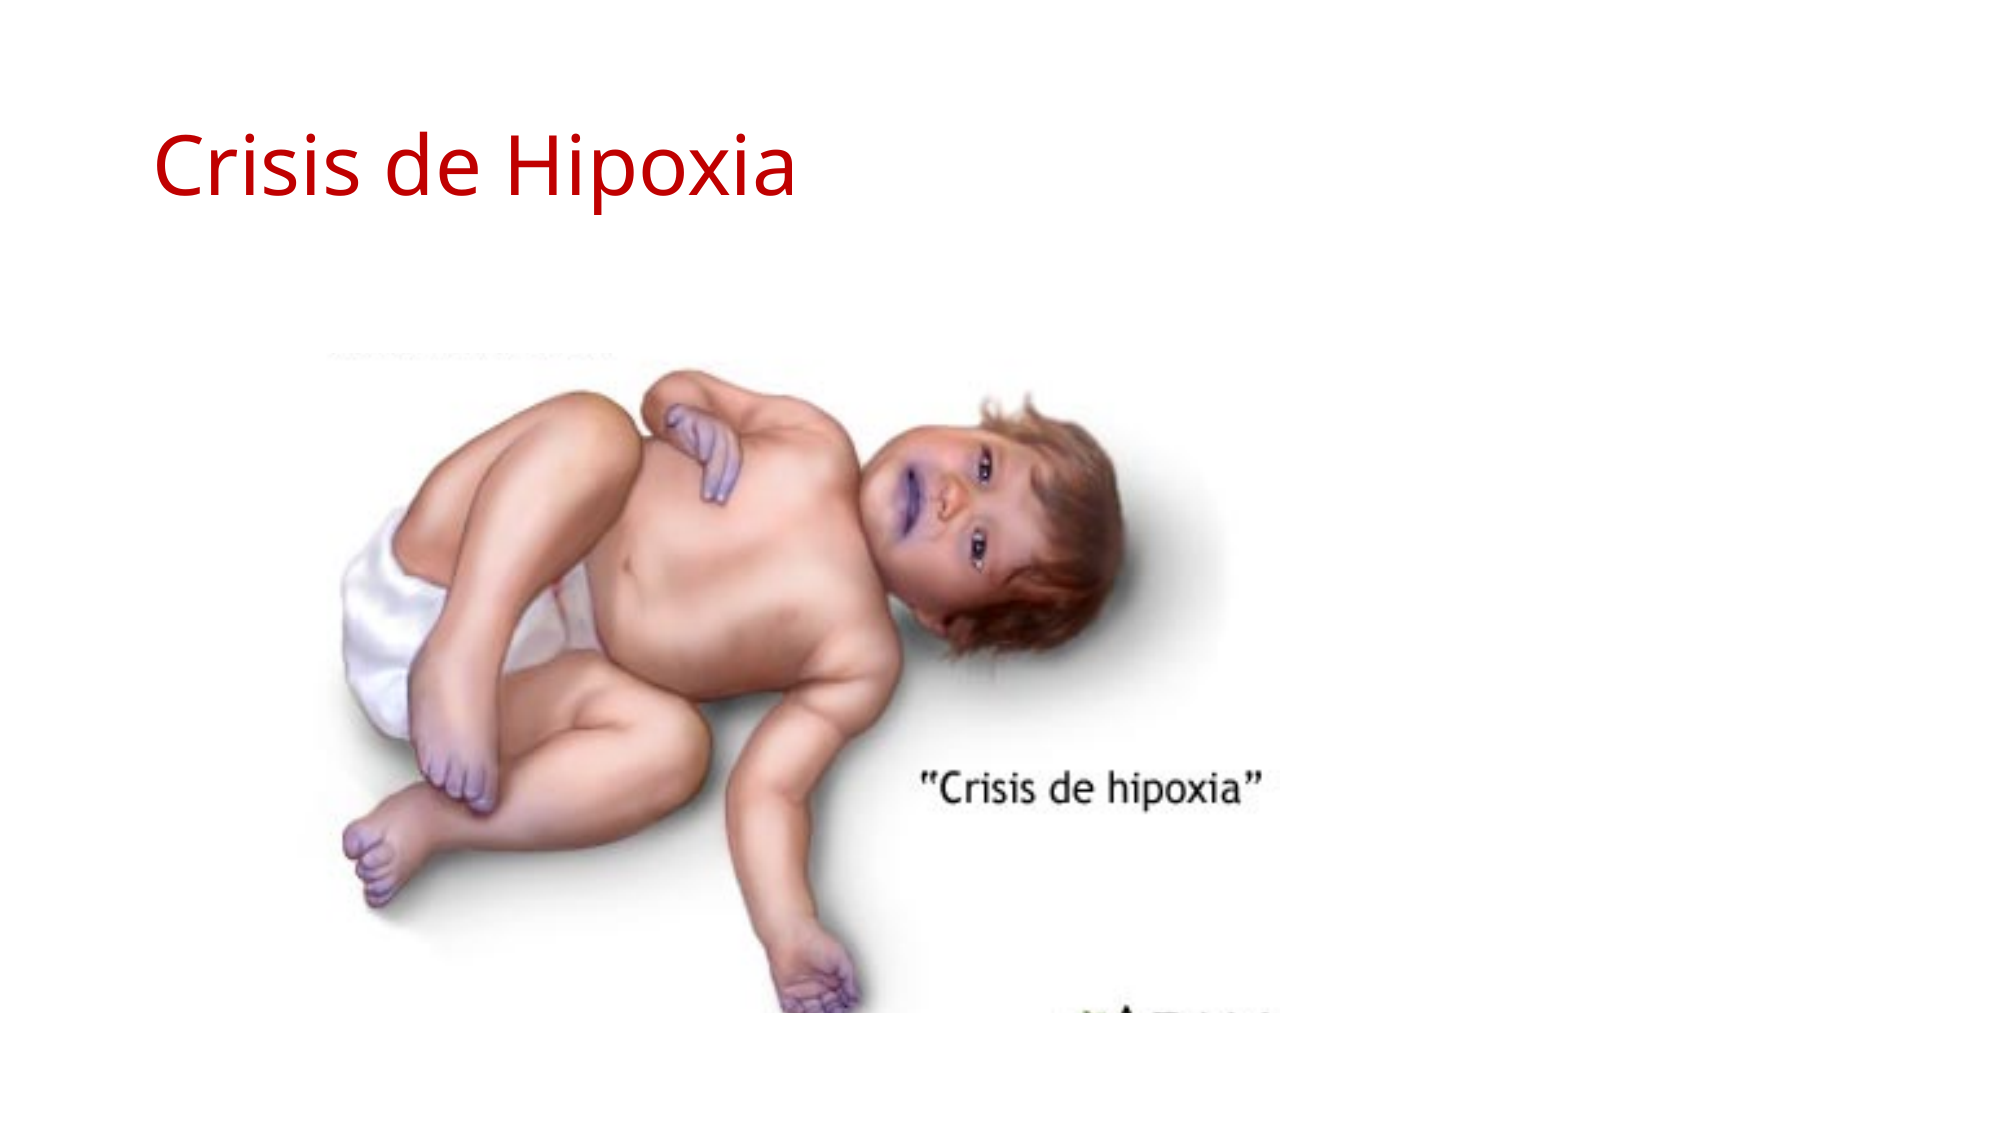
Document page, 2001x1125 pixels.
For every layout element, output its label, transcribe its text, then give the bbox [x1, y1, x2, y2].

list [245, 353, 1362, 1013]
title Crisis de Hipoxia [137, 59, 1863, 278]
